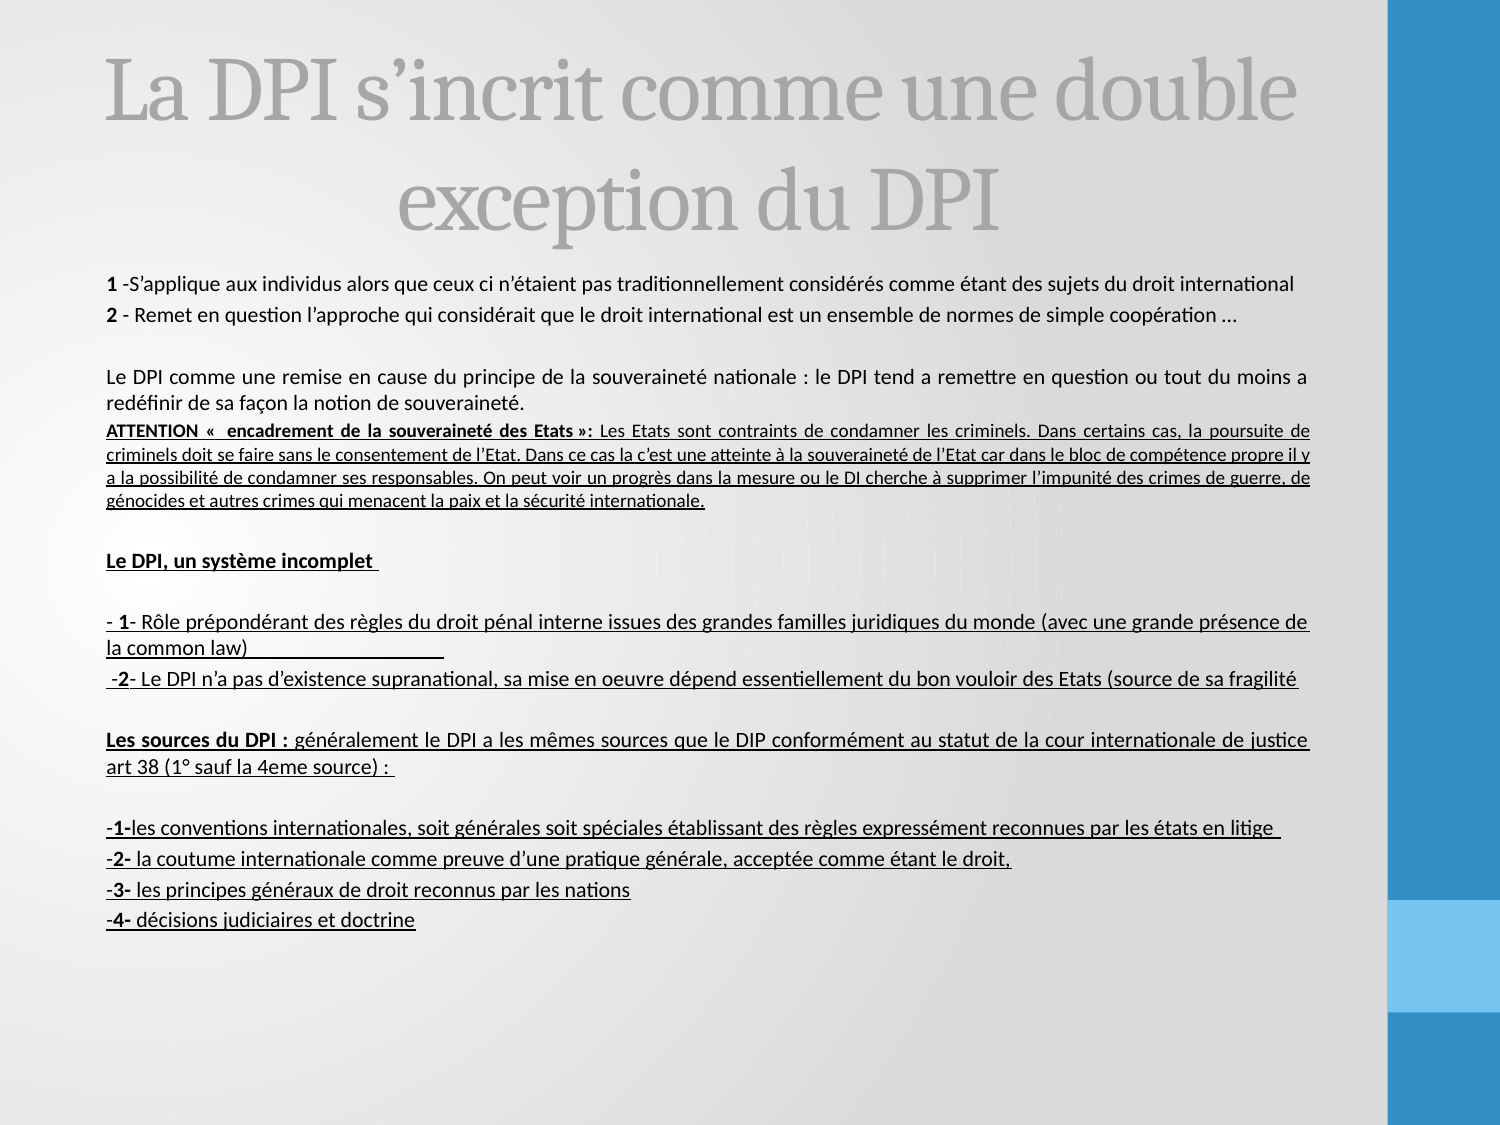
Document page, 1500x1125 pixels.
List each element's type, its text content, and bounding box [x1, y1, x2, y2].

title La DPI s’incrit comme une double exception du DPI [75, 45, 1325, 233]
list 1 -S’applique aux individus alors que ceux ci n’étaient pas traditionnellement considérés comme étant des sujets du droit international 2 - Remet en question l’approche qui considérait que le droit international est un ensemble de normes de simple coopération … Le DPI comme une remise en cause du principe de la souveraineté nationale : le DPI tend a remettre en question ou tout du moins a redéfinir de sa façon la notion de souveraineté. ATTENTION « encadrement de la souveraineté des Etats »: Les Etats sont contraints de condamner les criminels. Dans certains cas, la poursuite de criminels doit se faire sans le consentement de l’Etat. Dans ce cas la c’est une atteinte à la souveraineté de l’Etat car dans le bloc de compétence propre il y a la possibilité de condamner ses responsables. On peut voir un progrès dans la mesure ou le DI cherche à supprimer l’impunité des crimes de guerre, de génocides et autres crimes qui menacent la paix et la sécurité internationale. Le DPI, un système incomplet - 1- Rôle prépondérant des règles du droit pénal interne issues des grandes familles juridiques du monde (avec une grande présence de la common law) -2- Le DPI n’a pas d’existence supranational, sa mise en oeuvre dépend essentiellement du bon vouloir des Etats (source de sa fragilité Les sources du DPI : généralement le DPI a les mêmes sources que le DIP conformément au statut de la cour internationale de justice art 38 (1° sauf la 4eme source) : -1-les conventions internationales, soit générales soit spéciales établissant des règles expressément reconnues par les états en litige -2- la coutume internationale comme preuve d’une pratique générale, acceptée comme étant le droit, -3- les principes généraux de droit reconnus par les nations -4- décisions judiciaires et doctrine [75, 262, 1325, 1050]
